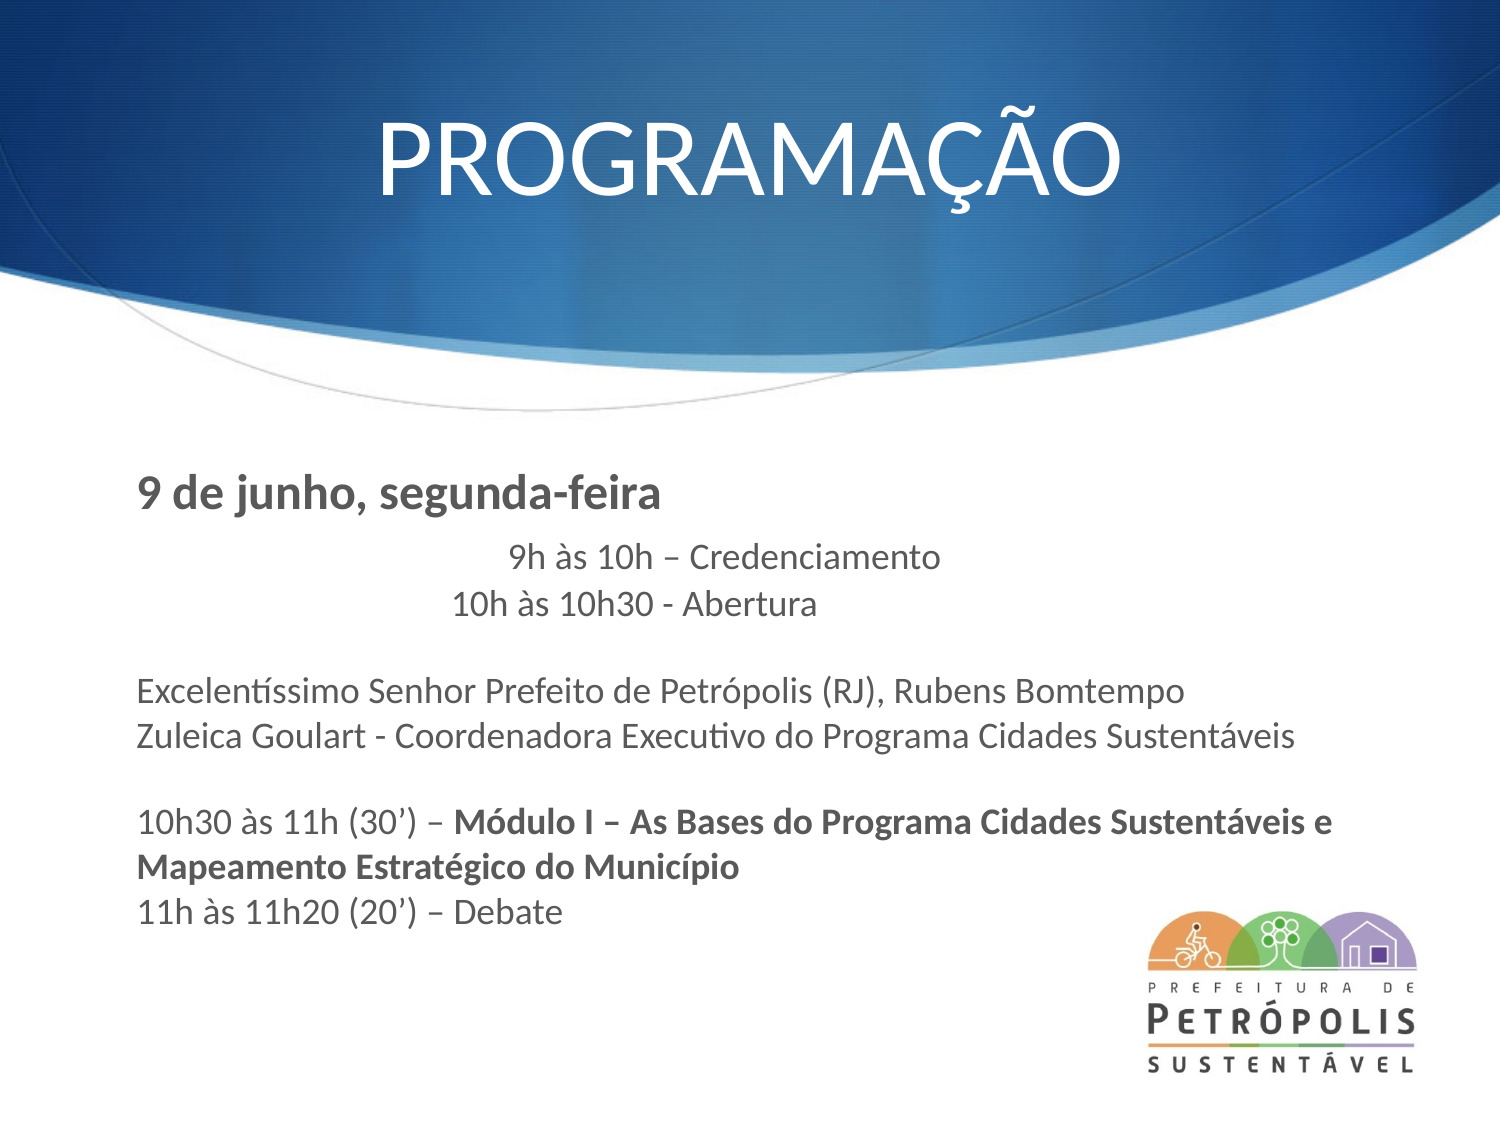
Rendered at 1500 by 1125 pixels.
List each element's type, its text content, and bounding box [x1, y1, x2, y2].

title PROGRAMAÇÃO [75, 56, 1425, 245]
picture [0, 0, 1500, 1125]
list 9 de junho, segunda-feira 9h às 10h – Credenciamento 10h às 10h30 - Abertura Excelentíssimo Senhor Prefeito de Petrópolis (RJ), Rubens Bomtempo Zuleica Goulart - Coordenadora Executivo do Programa Cidades Sustentáveis 10h30 às 11h (30’) – Módulo I – As Bases do Programa Cidades Sustentáveis e Mapeamento Estratégico do Município 11h às 11h20 (20’) – Debate [121, 451, 1379, 988]
